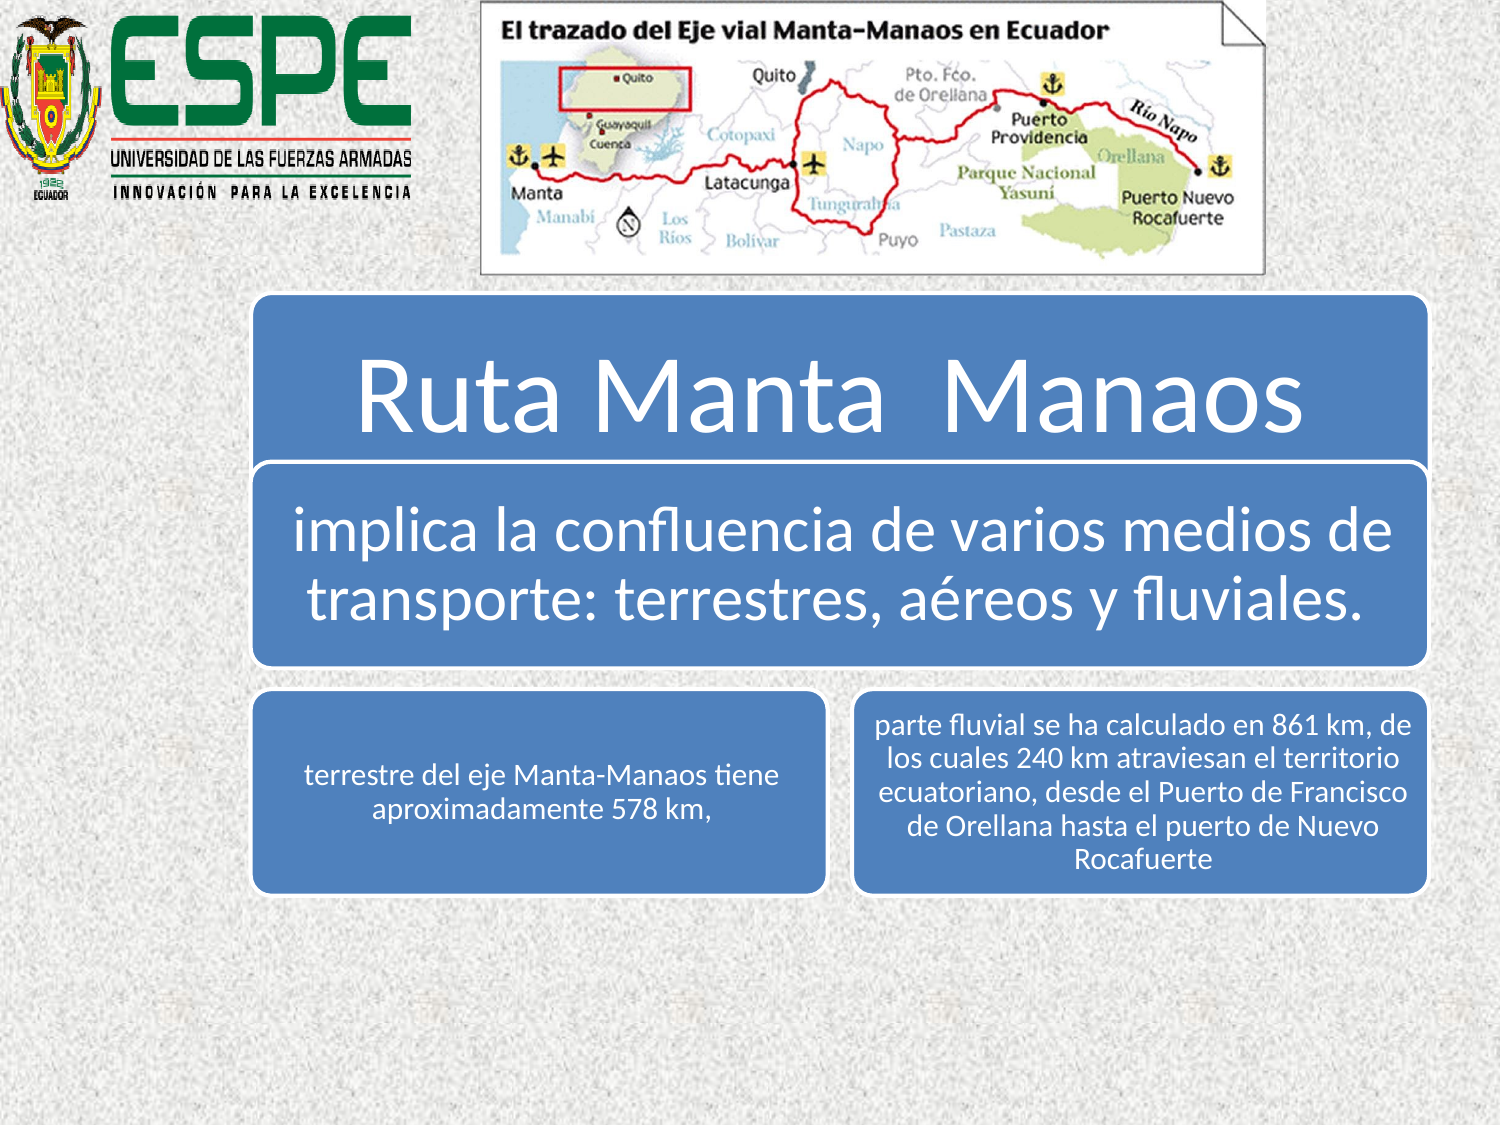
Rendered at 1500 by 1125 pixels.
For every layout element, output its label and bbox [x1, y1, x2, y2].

text_box [249, 234, 1430, 897]
picture [0, 0, 1500, 1125]
